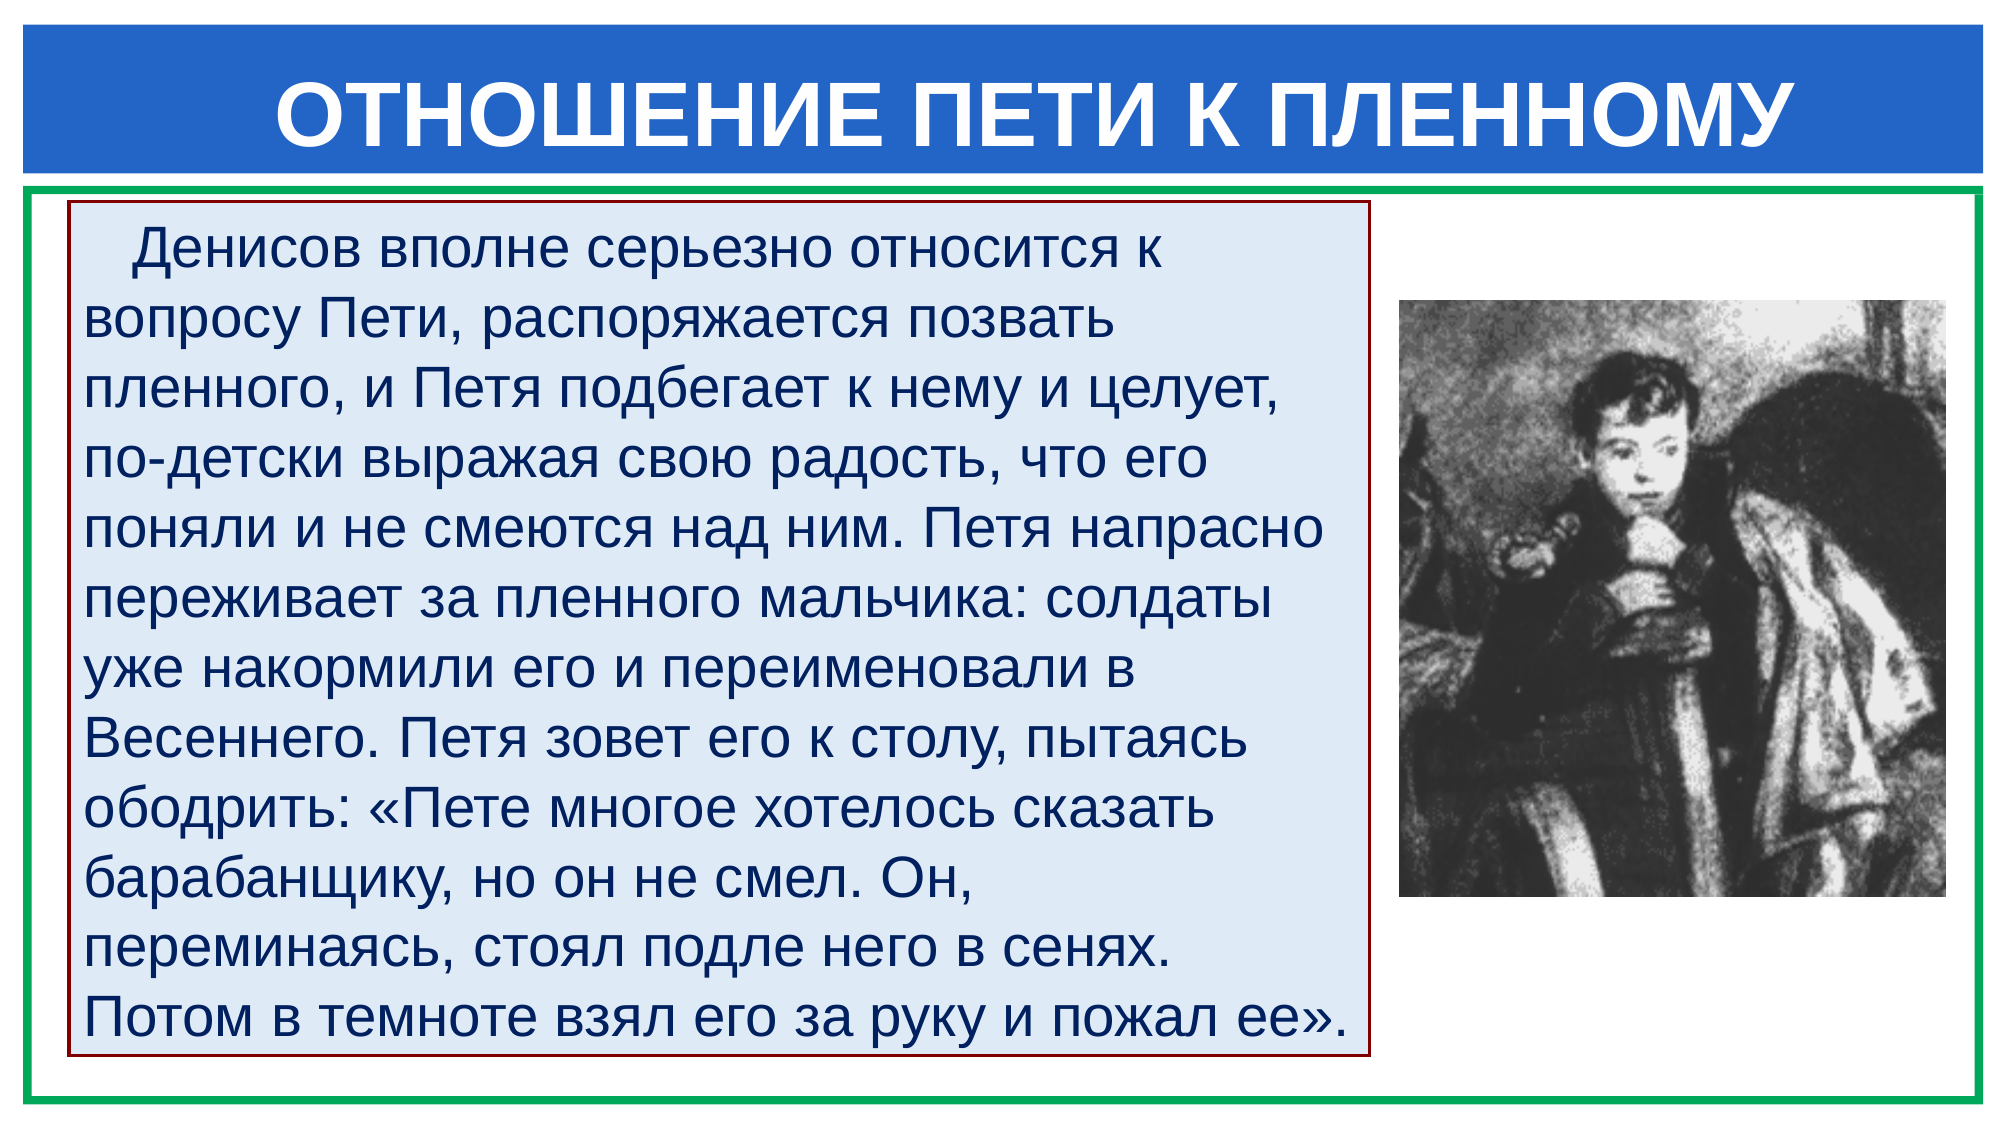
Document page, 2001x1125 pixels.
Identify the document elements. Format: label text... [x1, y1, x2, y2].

picture [1399, 299, 1946, 897]
title ОТНОШЕНИЕ ПЕТИ К ПЛЕННОМУ [173, 67, 1899, 167]
text_box [462, 167, 513, 173]
text_box Денисов вполне серьезно относится к вопросу Пети, распоряжается позвать пленного, и Петя подбегает к нему и целует, по-детски выражая свою радость, что его поняли и не смеются над ним. Петя напрасно переживает за пленного мальчика: солдаты уже накормили его и переименовали в Весеннего. Петя зовет его к столу, пытаясь ободрить: «Пете многое хотелось сказать барабанщику, но он не смел. Он, переминаясь, стоял подле него в сенях. Потом в темноте взял его за руку и пожал ее». [69, 201, 1370, 1056]
